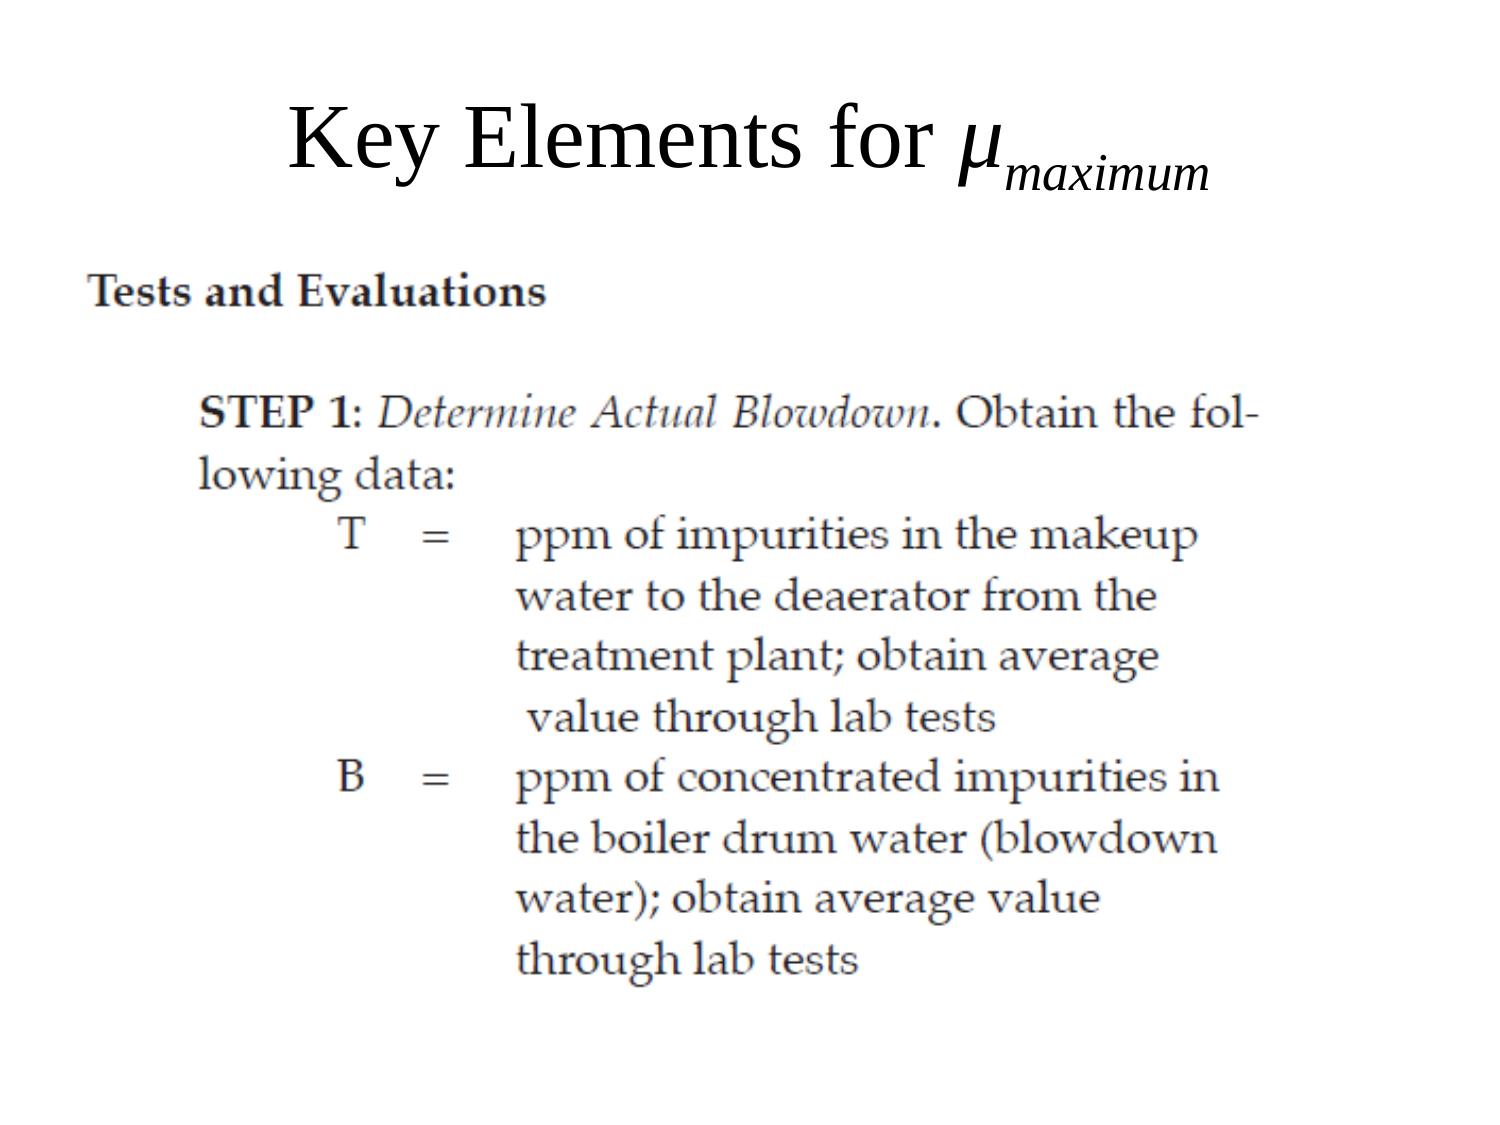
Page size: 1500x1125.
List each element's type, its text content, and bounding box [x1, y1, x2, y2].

title Key Elements for μmaximum [75, 45, 1425, 233]
picture [74, 262, 1287, 1013]
